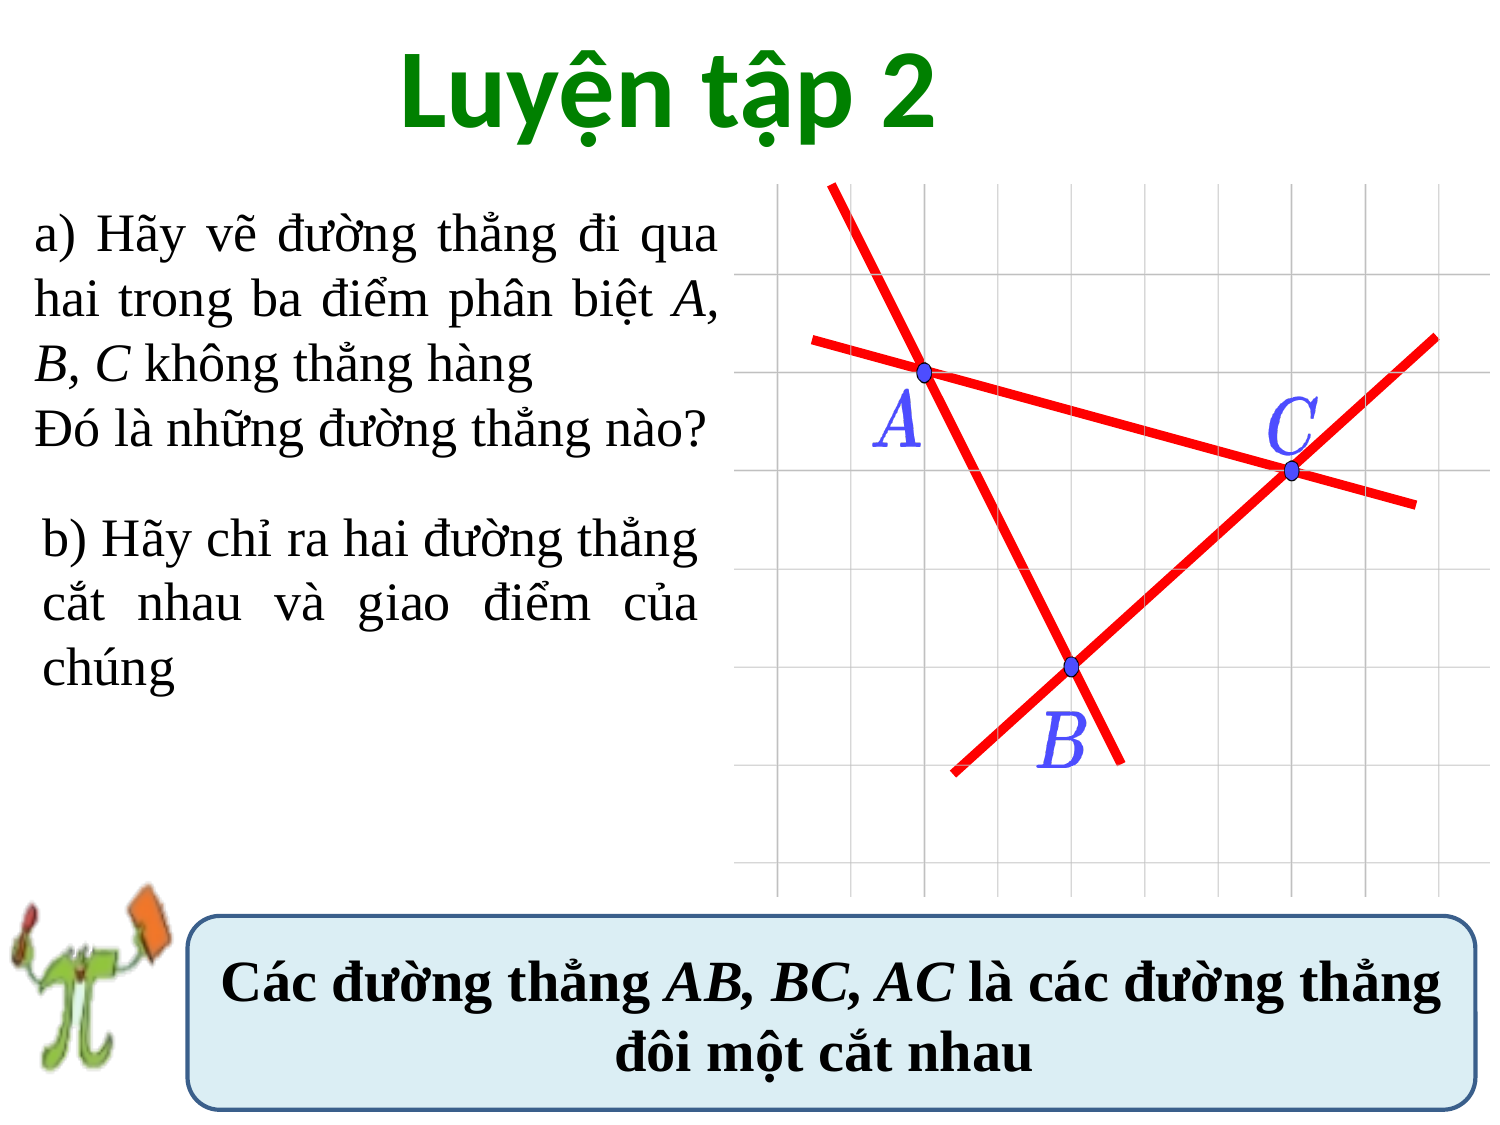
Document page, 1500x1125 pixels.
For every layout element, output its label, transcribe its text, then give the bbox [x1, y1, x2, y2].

text_box Luyện tập 2 [384, 7, 953, 158]
text_box Các đường thẳng AB, BC, AC là các đường thẳng đôi một cắt nhau [220, 913, 1478, 1112]
picture [734, 184, 1491, 897]
text_box a) Hãy vẽ đường thẳng đi qua hai trong ba điểm phân biệt A, B, C không thẳng hàng Đó là những đường thẳng nào? [19, 189, 729, 465]
picture [0, 828, 217, 1111]
text_box b) Hãy chỉ ra hai đường thẳng cắt nhau và giao điểm của chúng [27, 494, 715, 704]
